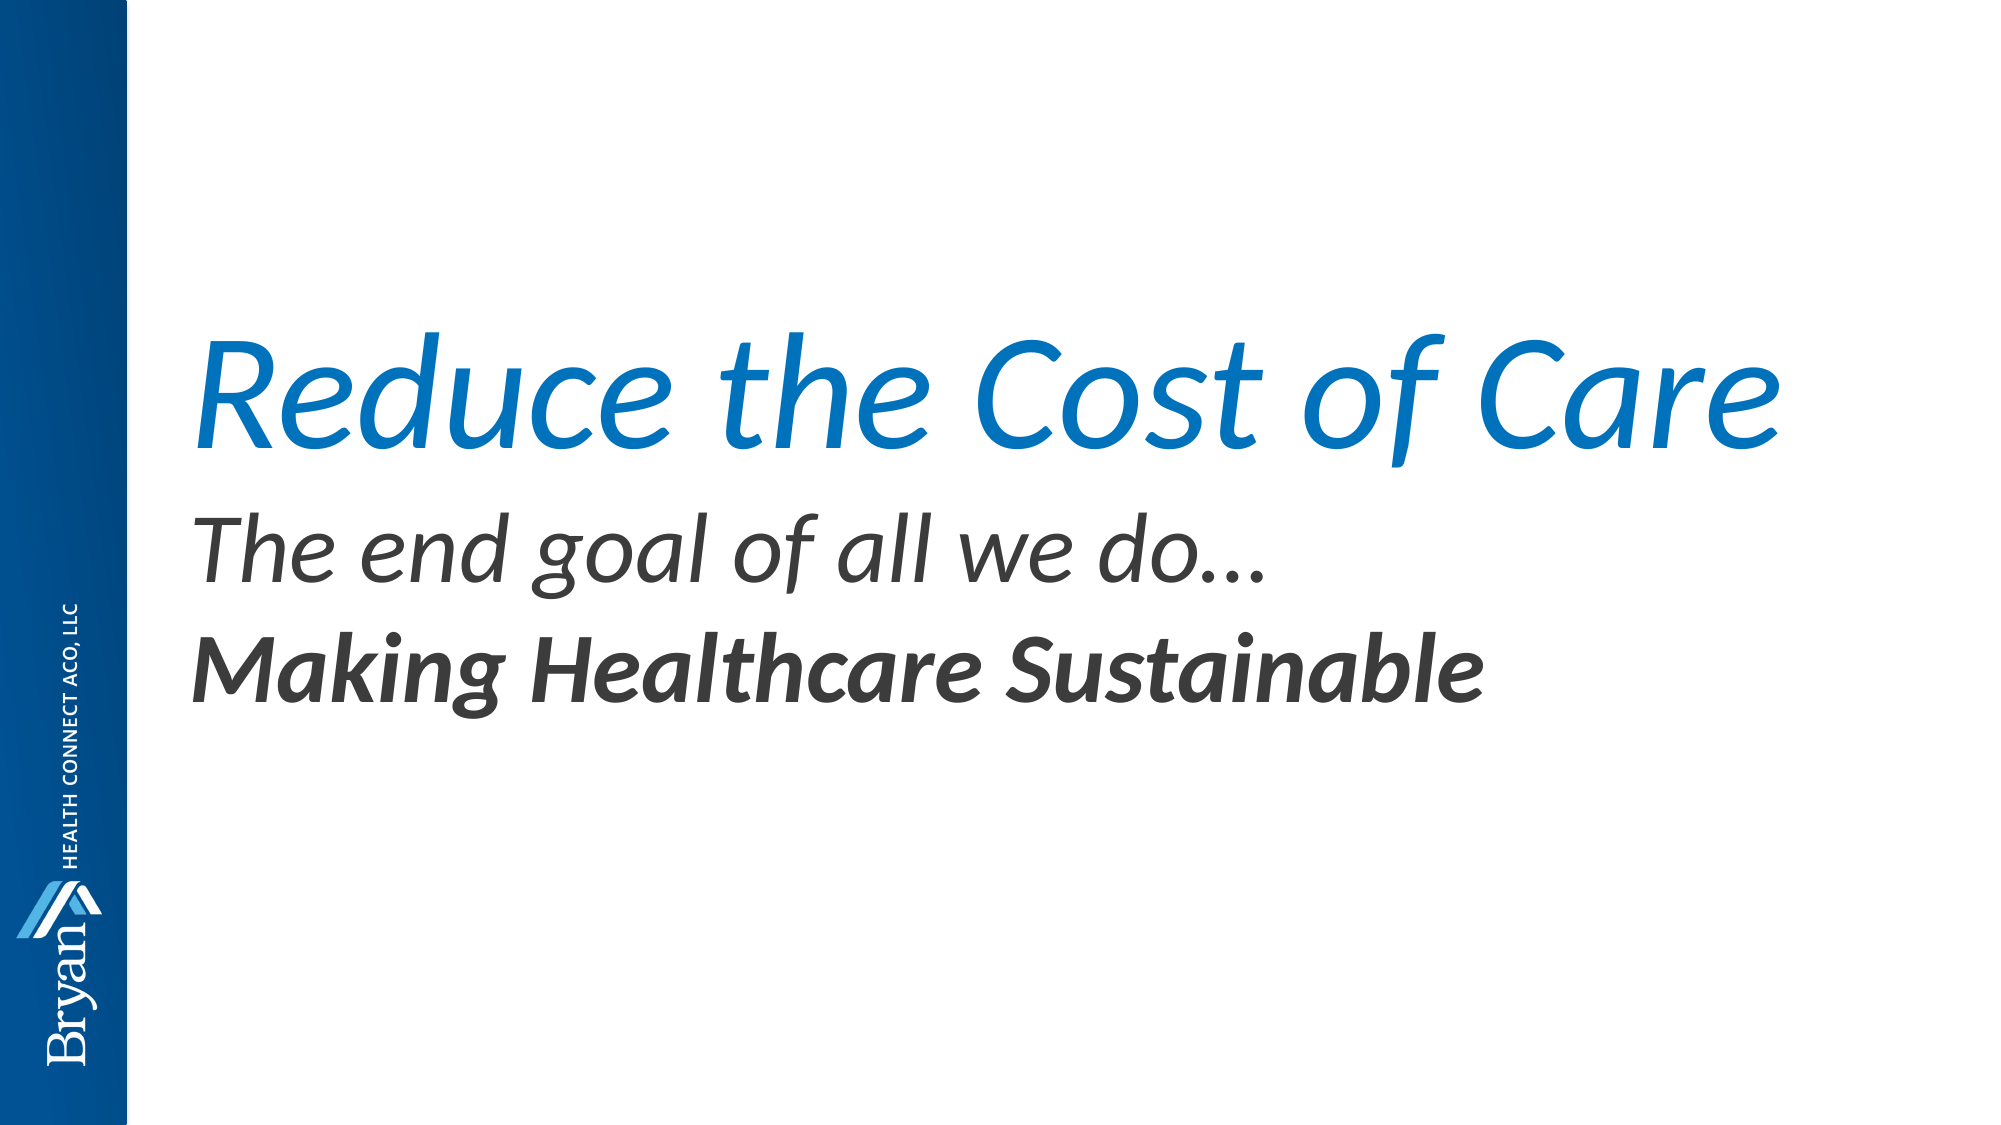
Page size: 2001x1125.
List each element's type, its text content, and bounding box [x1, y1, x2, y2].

title Reduce the Cost of Care The end goal of all we do… Making Healthcare Sustainable [189, 560, 1980, 723]
picture [17, 605, 102, 1066]
